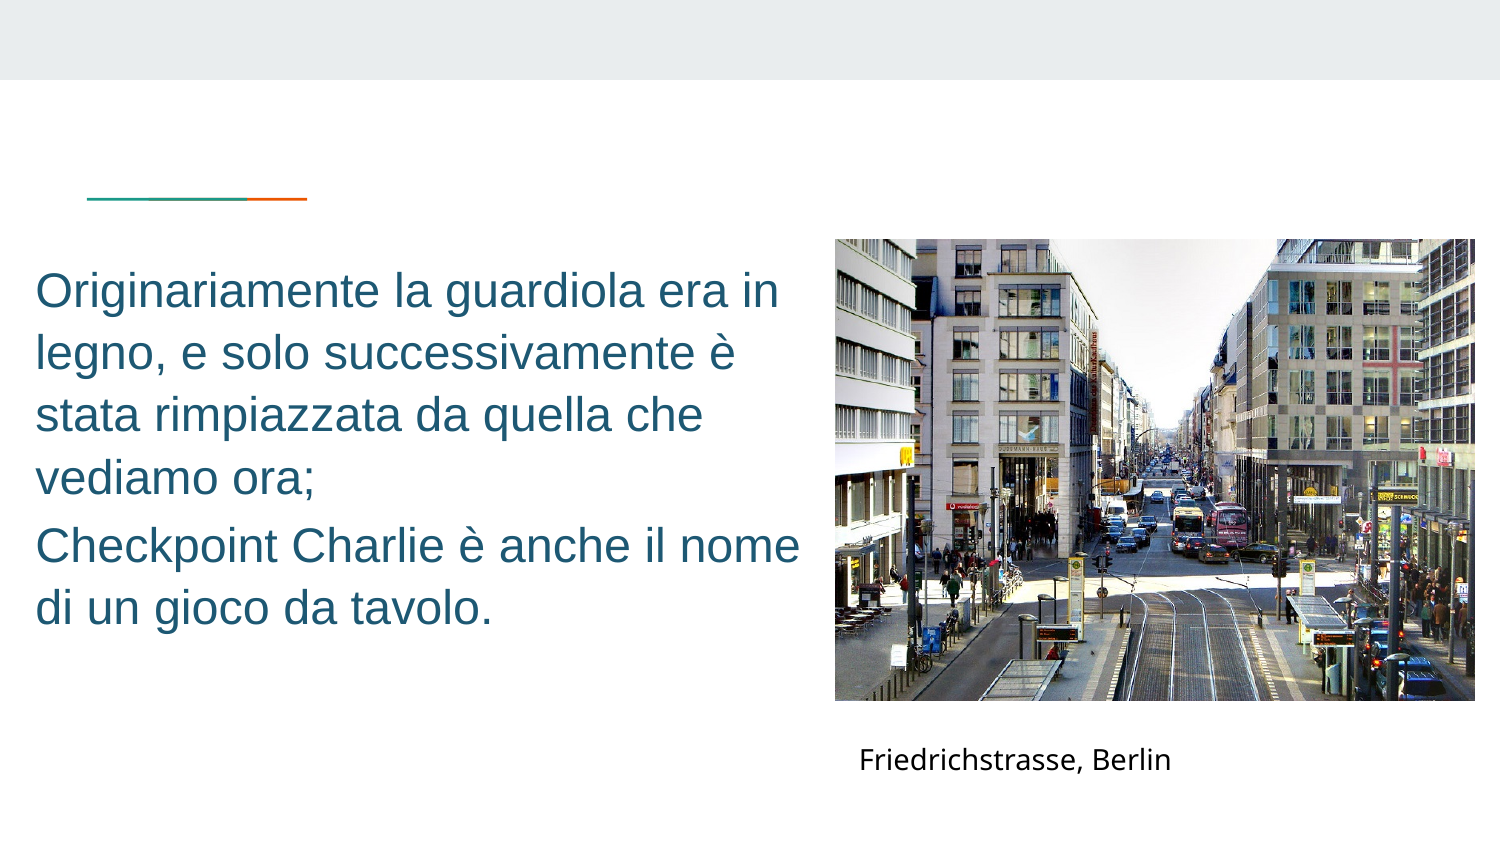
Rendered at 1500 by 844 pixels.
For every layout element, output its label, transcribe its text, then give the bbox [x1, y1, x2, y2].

list Originariamente la guardiola era in legno, e solo successivamente è stata rimpiazzata da quella che vediamo ora; Checkpoint Charlie è anche il nome di un gioco da tavolo. [20, 239, 834, 662]
text_box Friedrichstrasse, Berlin [843, 725, 1462, 791]
picture [835, 239, 1476, 701]
